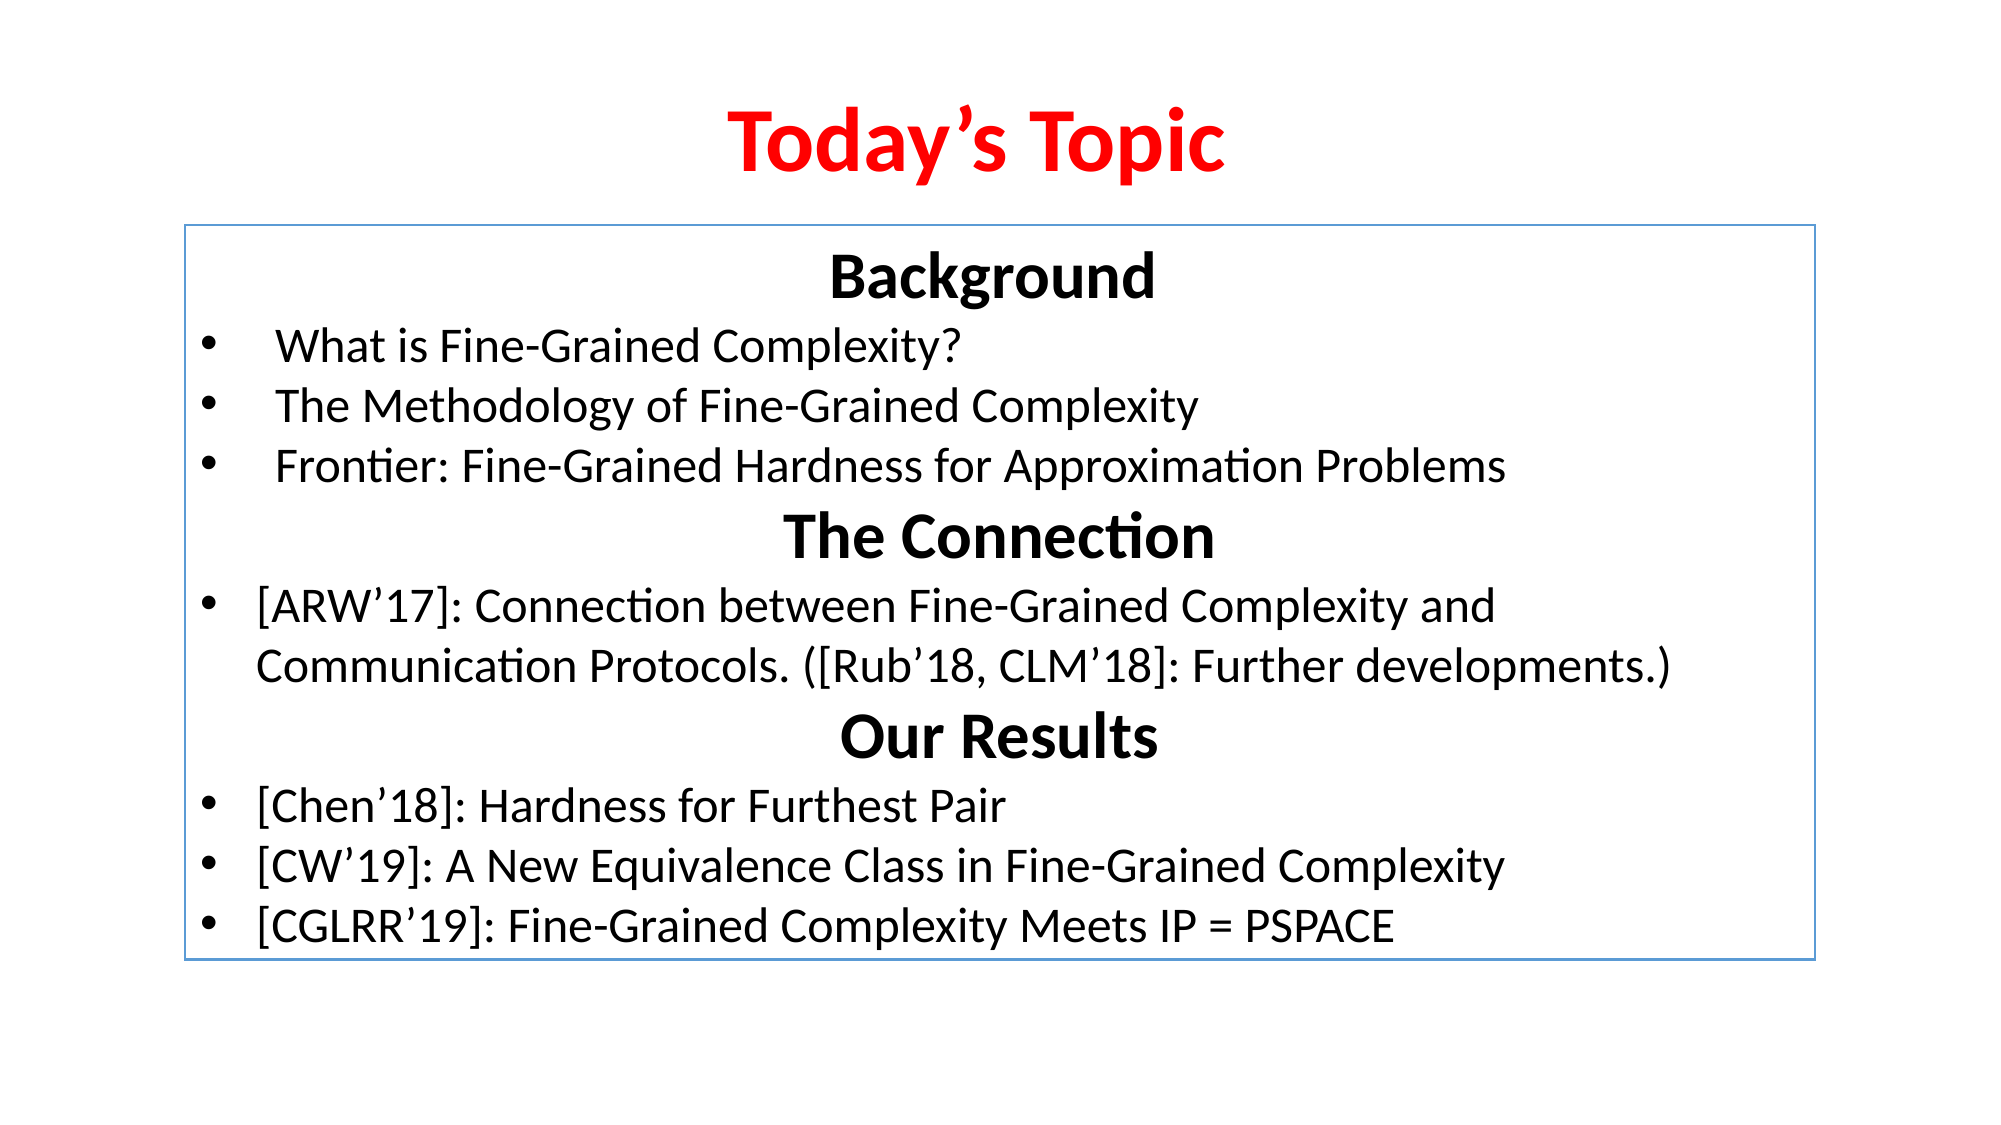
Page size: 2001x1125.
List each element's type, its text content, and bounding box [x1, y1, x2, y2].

title Today’s Topic [162, 47, 1792, 199]
text_box Background What is Fine-Grained Complexity? The Methodology of Fine-Grained Complexity Frontier: Fine-Grained Hardness for Approximation Problems The Connection [ARW’17]: Connection between Fine-Grained Complexity and Communication Protocols. ([Rub’18, CLM’18]: Further developments.) Our Results [Chen’18]: Hardness for Furthest Pair [CW’19]: A New Equivalence Class in Fine-Grained Complexity [CGLRR’19]: Fine-Grained Complexity Meets IP = PSPACE [184, 224, 1816, 961]
